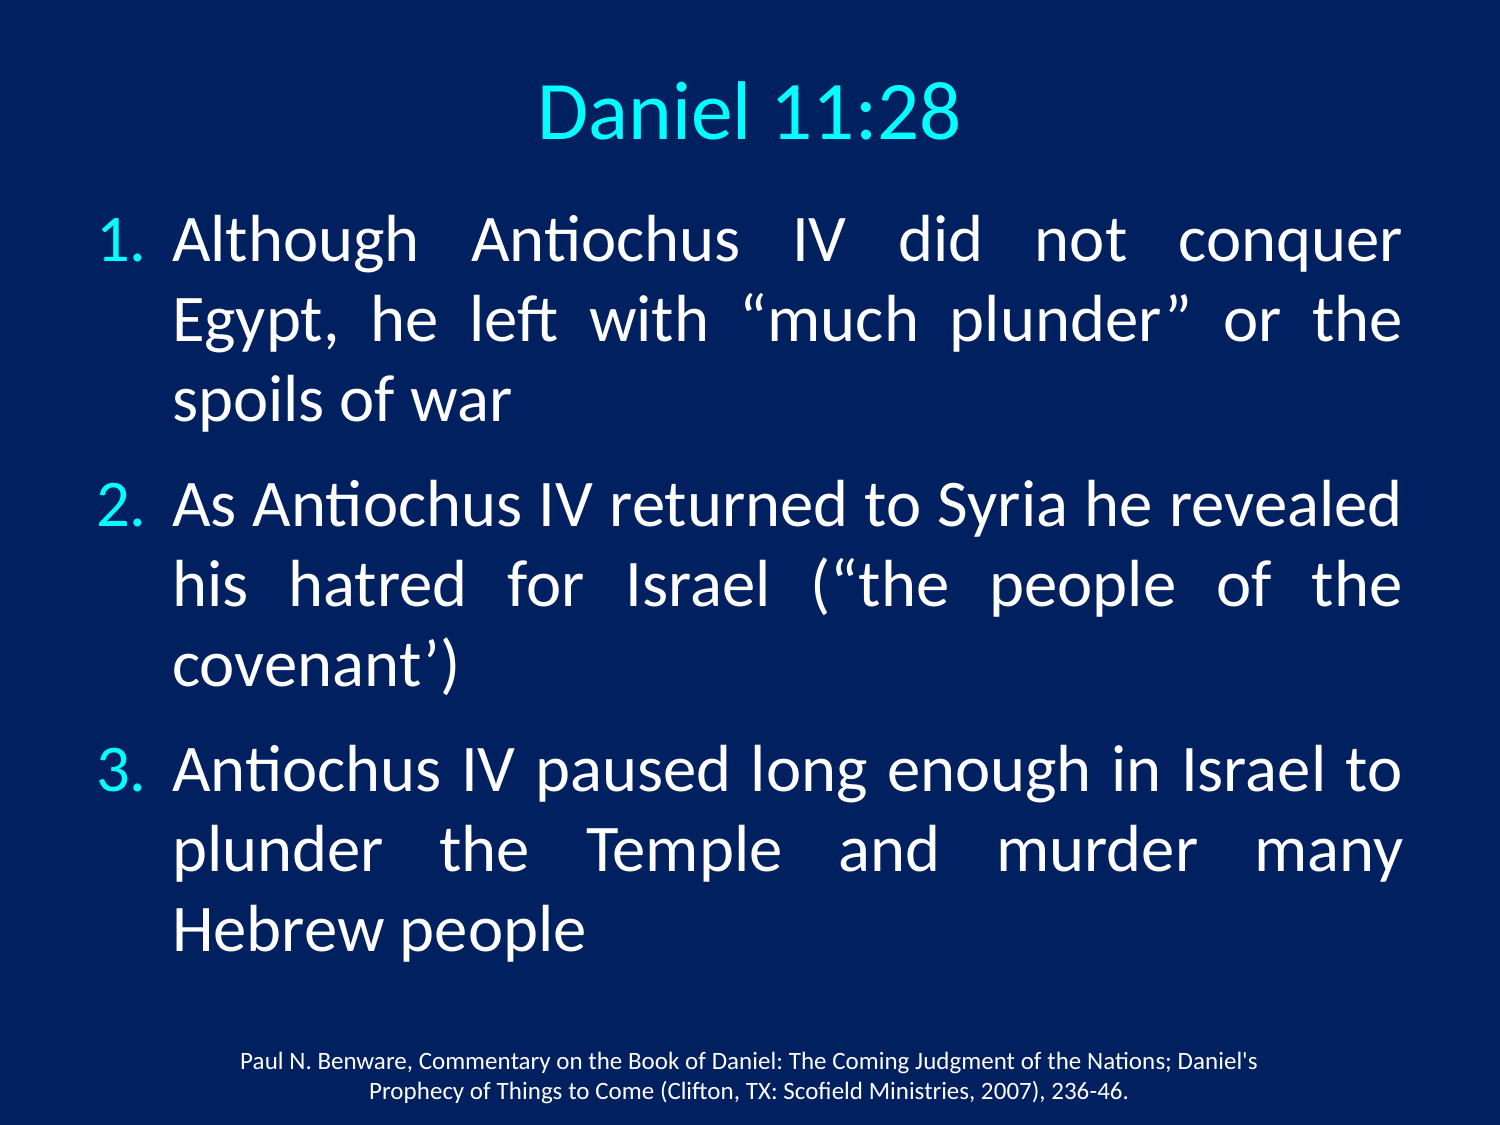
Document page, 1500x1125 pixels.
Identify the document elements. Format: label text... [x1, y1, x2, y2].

list Although Antiochus IV did not conquer Egypt, he left with “much plunder” or the spoils of war As Antiochus IV returned to Syria he revealed his hatred for Israel (“the people of the covenant’) Antiochus IV paused long enough in Israel to plunder the Temple and murder many Hebrew people [80, 187, 1419, 1014]
text_box Paul N. Benware, Commentary on the Book of Daniel: The Coming Judgment of the Nations; Daniel's Prophecy of Things to Come (Clifton, TX: Scofield Ministries, 2007), 236-46. [174, 1037, 1325, 1113]
title Daniel 11:28 [438, 37, 1062, 176]
